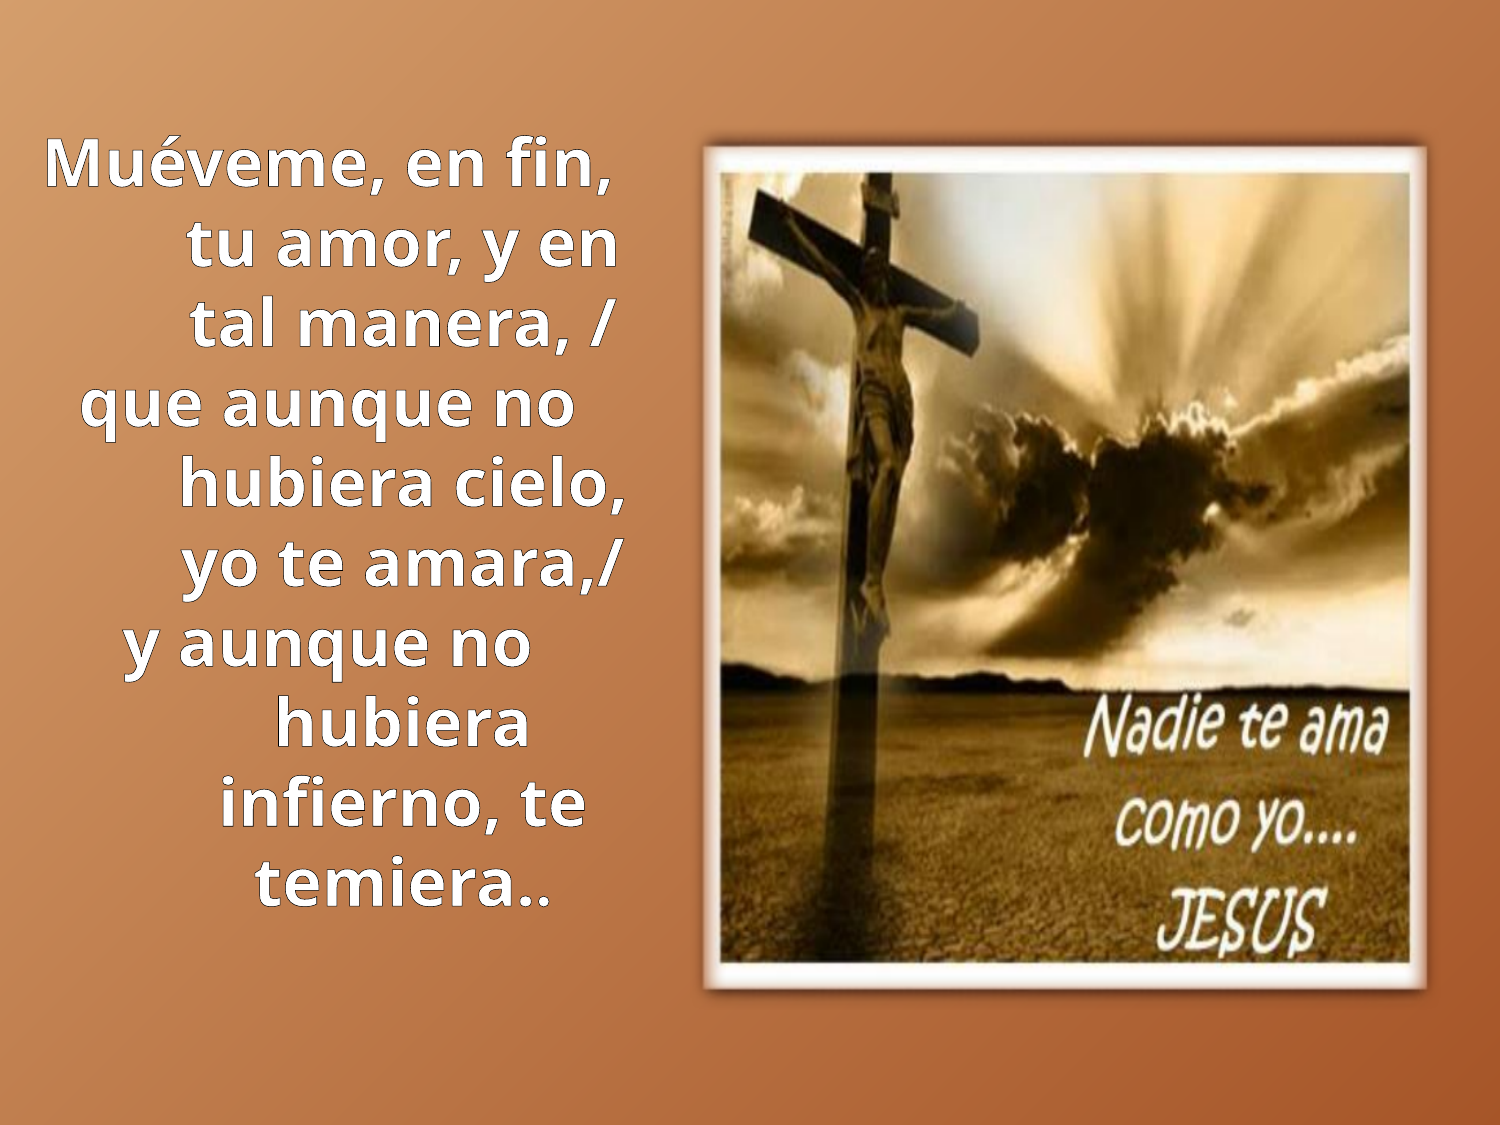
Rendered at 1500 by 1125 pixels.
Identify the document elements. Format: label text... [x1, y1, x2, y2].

text_box Muéveme, en fin, tu amor, y en tal manera, / que aunque no hubiera cielo, yo te amara,/ y aunque no hubiera infierno, te temiera.. [0, 112, 656, 927]
picture [690, 125, 1442, 1012]
